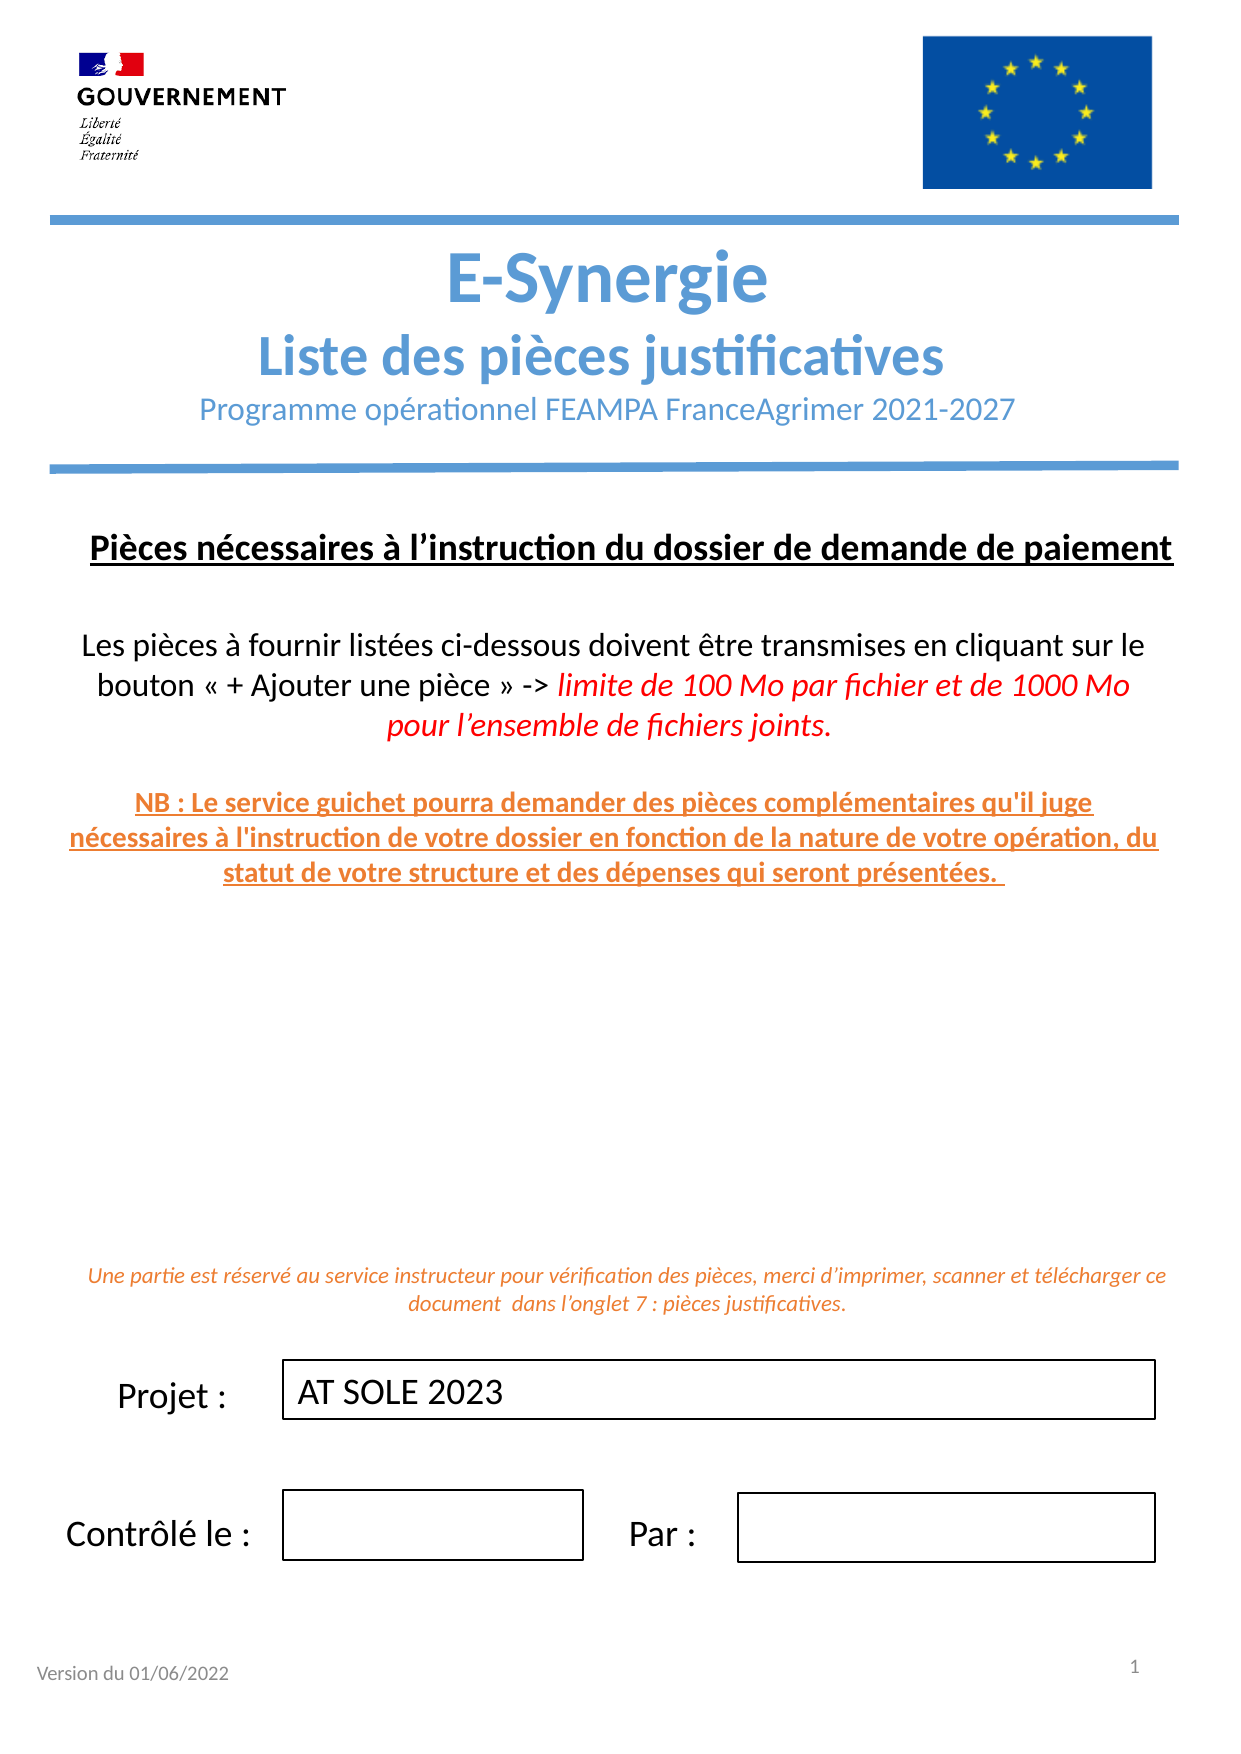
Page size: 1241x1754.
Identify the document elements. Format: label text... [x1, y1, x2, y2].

picture [922, 35, 1153, 189]
text_box AT SOLE 2023 [282, 1359, 1155, 1420]
text_box [282, 1490, 583, 1560]
footer Version du 01/06/2022 [0, 1625, 419, 1719]
slide_number 1 [875, 1618, 1155, 1712]
picture [53, 29, 309, 183]
text_box Par : [614, 1501, 737, 1562]
text_box Pièces nécessaires à l’instruction du dossier de demande de paiement [75, 515, 1189, 576]
text_box E-Synergie Liste des pièces justificatives Programme opérationnel FEAMPA FranceAgrimer 2021-2027 [184, 225, 1032, 435]
text_box Projet : [102, 1363, 283, 1424]
text_box [737, 1493, 1155, 1563]
text_box Une partie est réservé au service instructeur pour vérification des pièces, merci d’imprimer, scanner et télécharger ce document dans l’onglet 7 : pièces justificatives. [63, 1253, 1193, 1324]
text_box Les pièces à fournir listées ci-dessous doivent être transmises en cliquant sur le bouton « + Ajouter une pièce » -> limite de 100 Mo par fichier et de 1000 Mo pour l’ensemble de fichiers joints. NB : Le service guichet pourra demander des pièces complémentaires qu'il juge nécessaires à l'instruction de votre dossier en fonction de la nature de votre opération, du statut de votre structure et des dépenses qui seront présentées. [49, 616, 1179, 896]
text_box Contrôlé le : [51, 1501, 334, 1562]
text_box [49, 465, 1179, 469]
